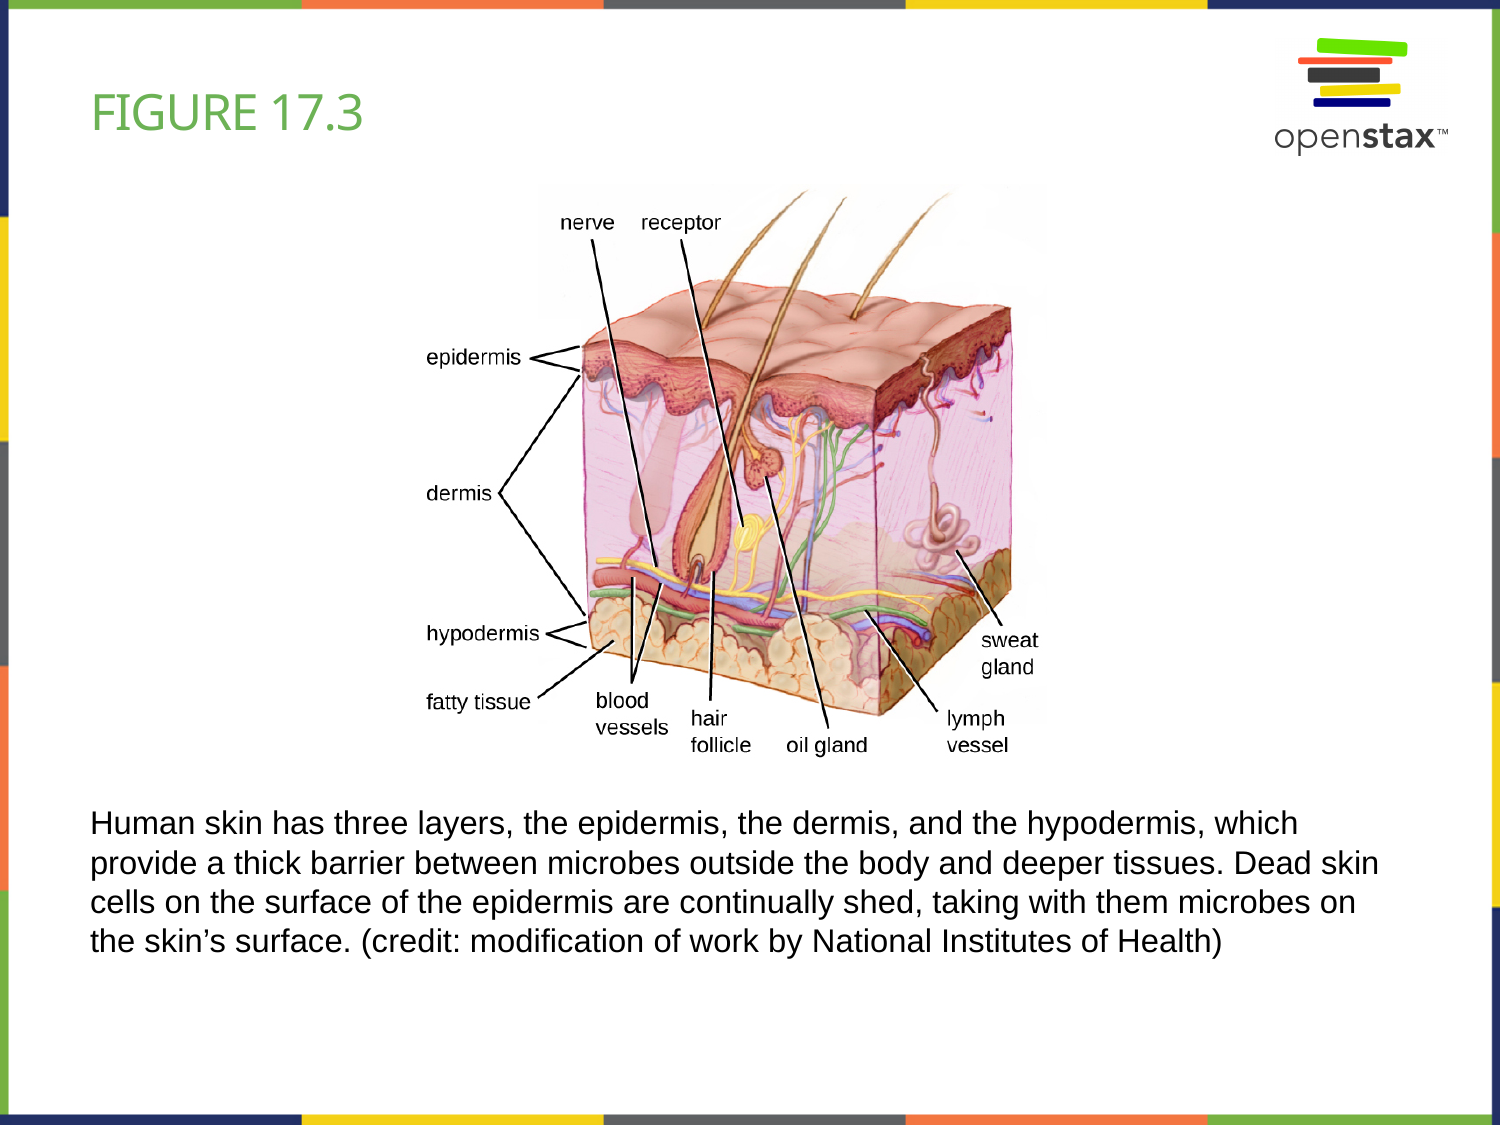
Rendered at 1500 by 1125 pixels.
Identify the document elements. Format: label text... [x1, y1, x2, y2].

list Human skin has three layers, the epidermis, the dermis, and the hypodermis, which provide a thick barrier between microbes outside the body and deeper tissues. Dead skin cells on the surface of the epidermis are continually shed, taking with them microbes on the skin’s surface. (credit: modification of work by National Institutes of Health) [75, 794, 1398, 986]
picture [0, 0, 1500, 1125]
title Figure 17.3 [75, 39, 1274, 148]
